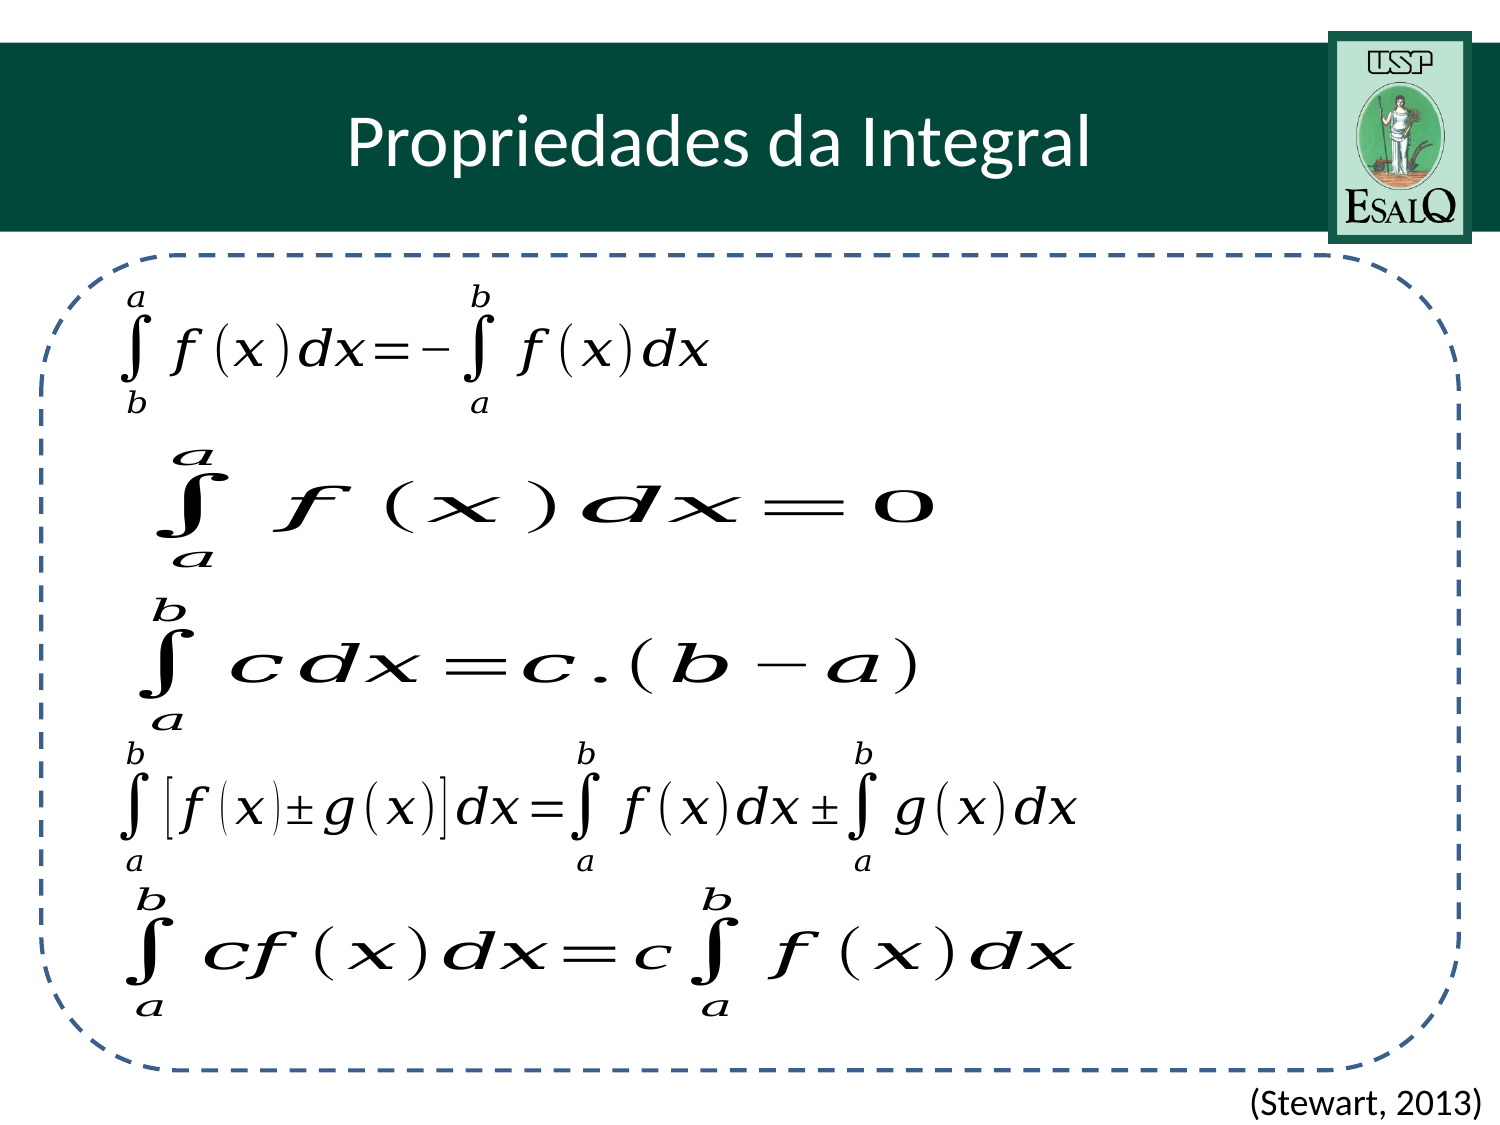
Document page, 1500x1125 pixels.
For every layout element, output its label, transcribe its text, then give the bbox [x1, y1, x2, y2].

picture [1328, 31, 1472, 244]
title Propriedades da Integral [87, 42, 1352, 231]
text_box (Stewart, 2013) [1234, 1070, 1500, 1125]
text_box [39, 253, 1461, 1073]
